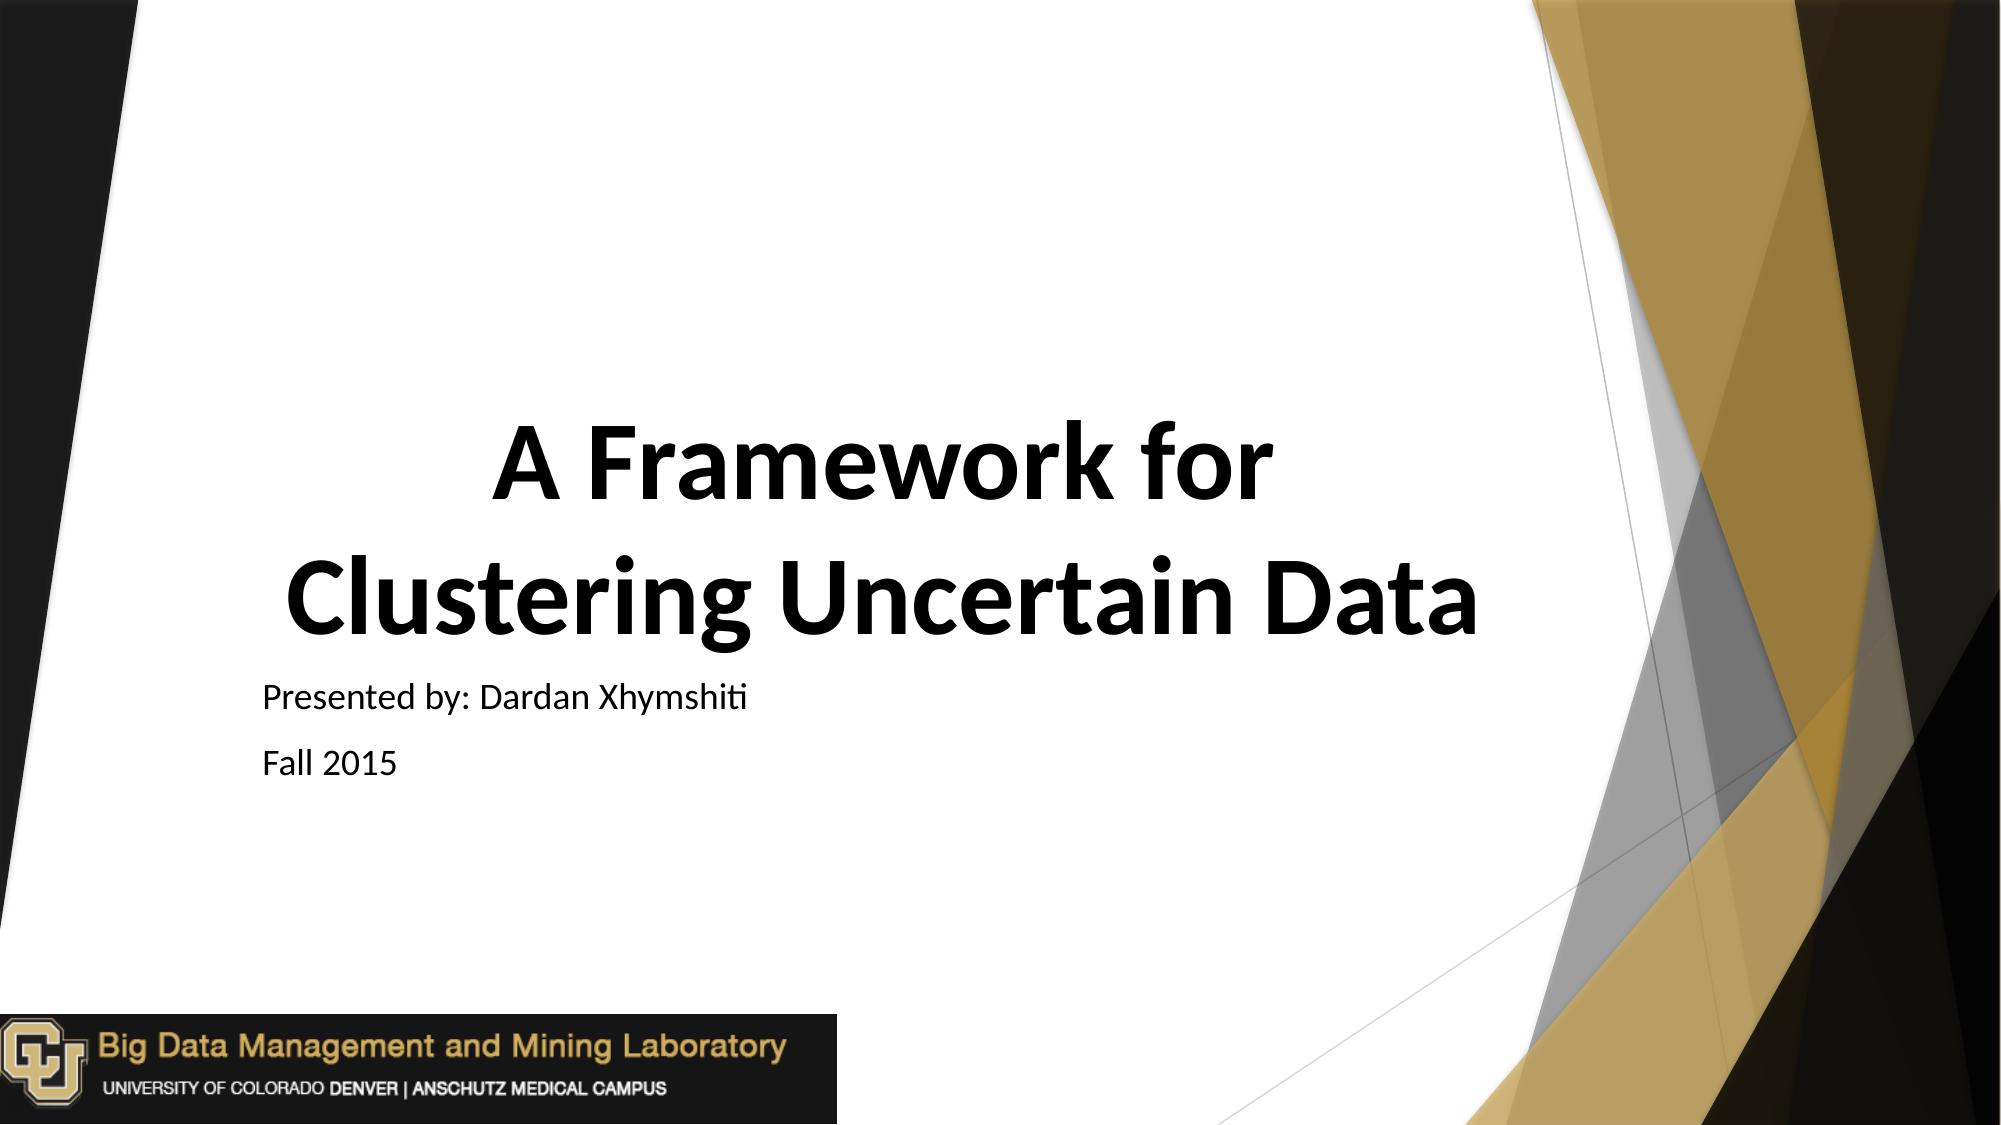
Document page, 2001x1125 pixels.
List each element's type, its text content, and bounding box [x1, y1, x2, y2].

title A Framework for Clustering Uncertain Data [247, 394, 1522, 664]
subtitle Presented by: Dardan Xhymshiti Fall 2015 [247, 664, 1522, 845]
picture [0, 1014, 837, 1124]
